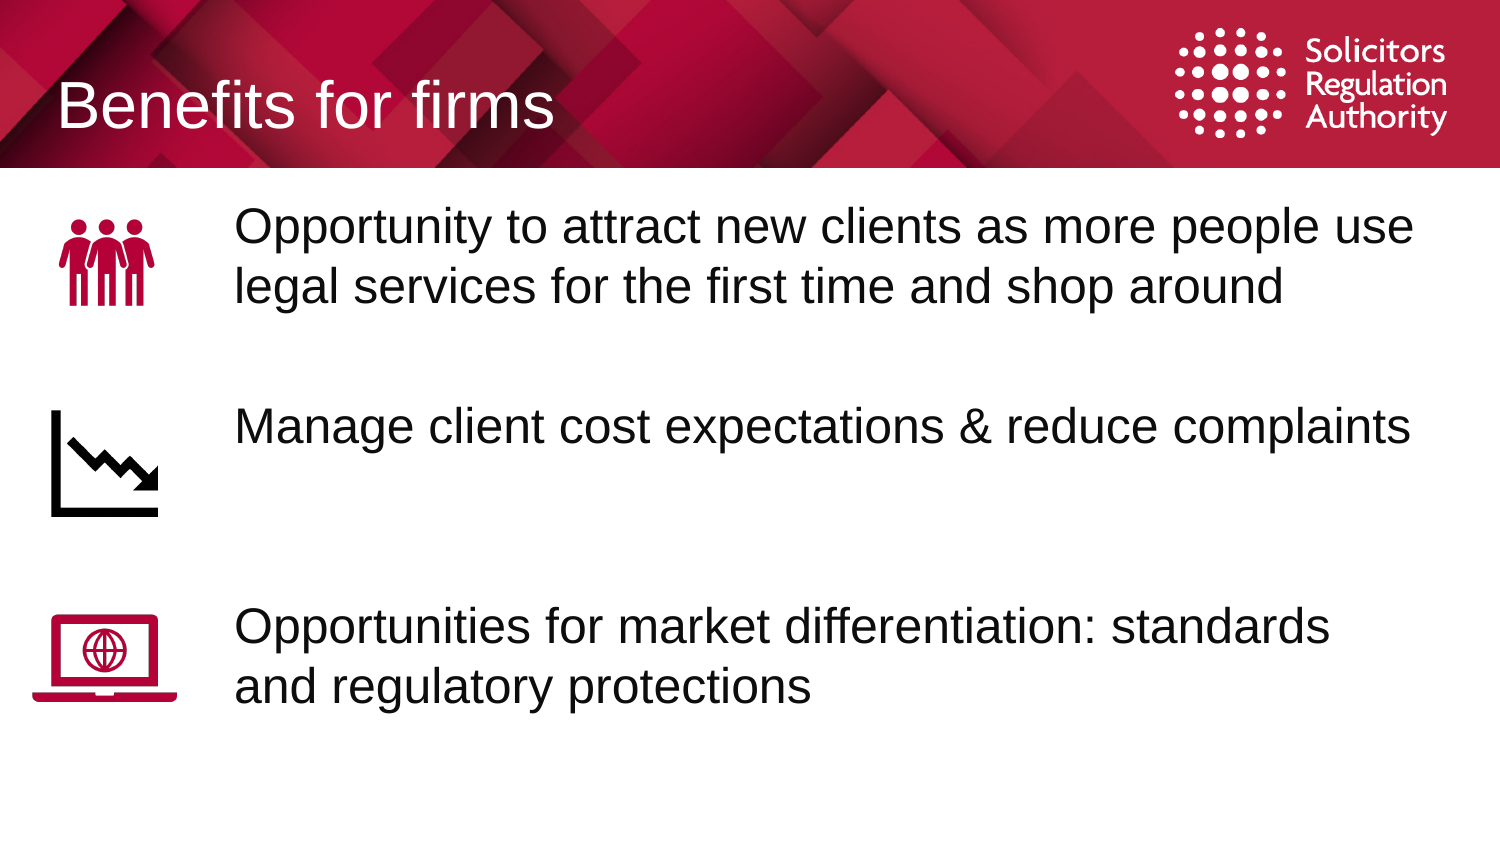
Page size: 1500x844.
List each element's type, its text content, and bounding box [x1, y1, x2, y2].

title Benefits for firms [40, 31, 1105, 173]
picture [29, 387, 180, 539]
picture [0, 0, 1500, 168]
picture [52, 208, 160, 316]
picture [29, 582, 180, 734]
list Opportunity to attract new clients as more people use legal services for the first time and shop around Manage client cost expectations & reduce complaints Opportunities for market differentiation: standards and regulatory protections [40, 185, 1460, 737]
